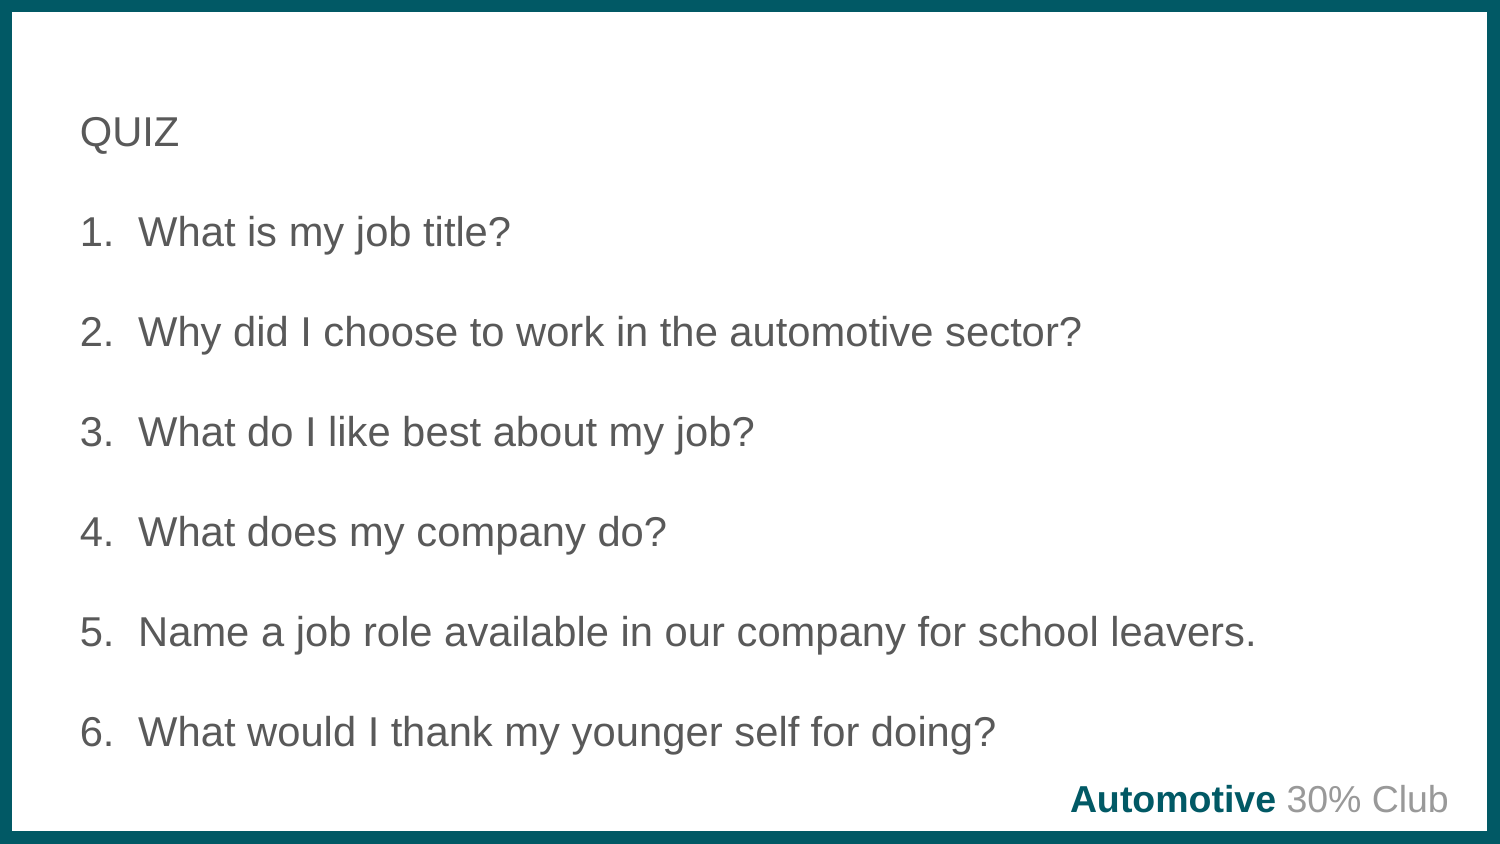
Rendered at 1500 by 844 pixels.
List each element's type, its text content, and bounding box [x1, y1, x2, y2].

text_box [0, 0, 1500, 844]
subtitle QUIZ What is my job title? Why did I choose to work in the automotive sector? What do I like best about my job? What does my company do? Name a job role available in our company for school leavers. What would I thank my younger self for doing? [51, 92, 1449, 294]
text_box Automotive 30% Club [925, 763, 1461, 826]
